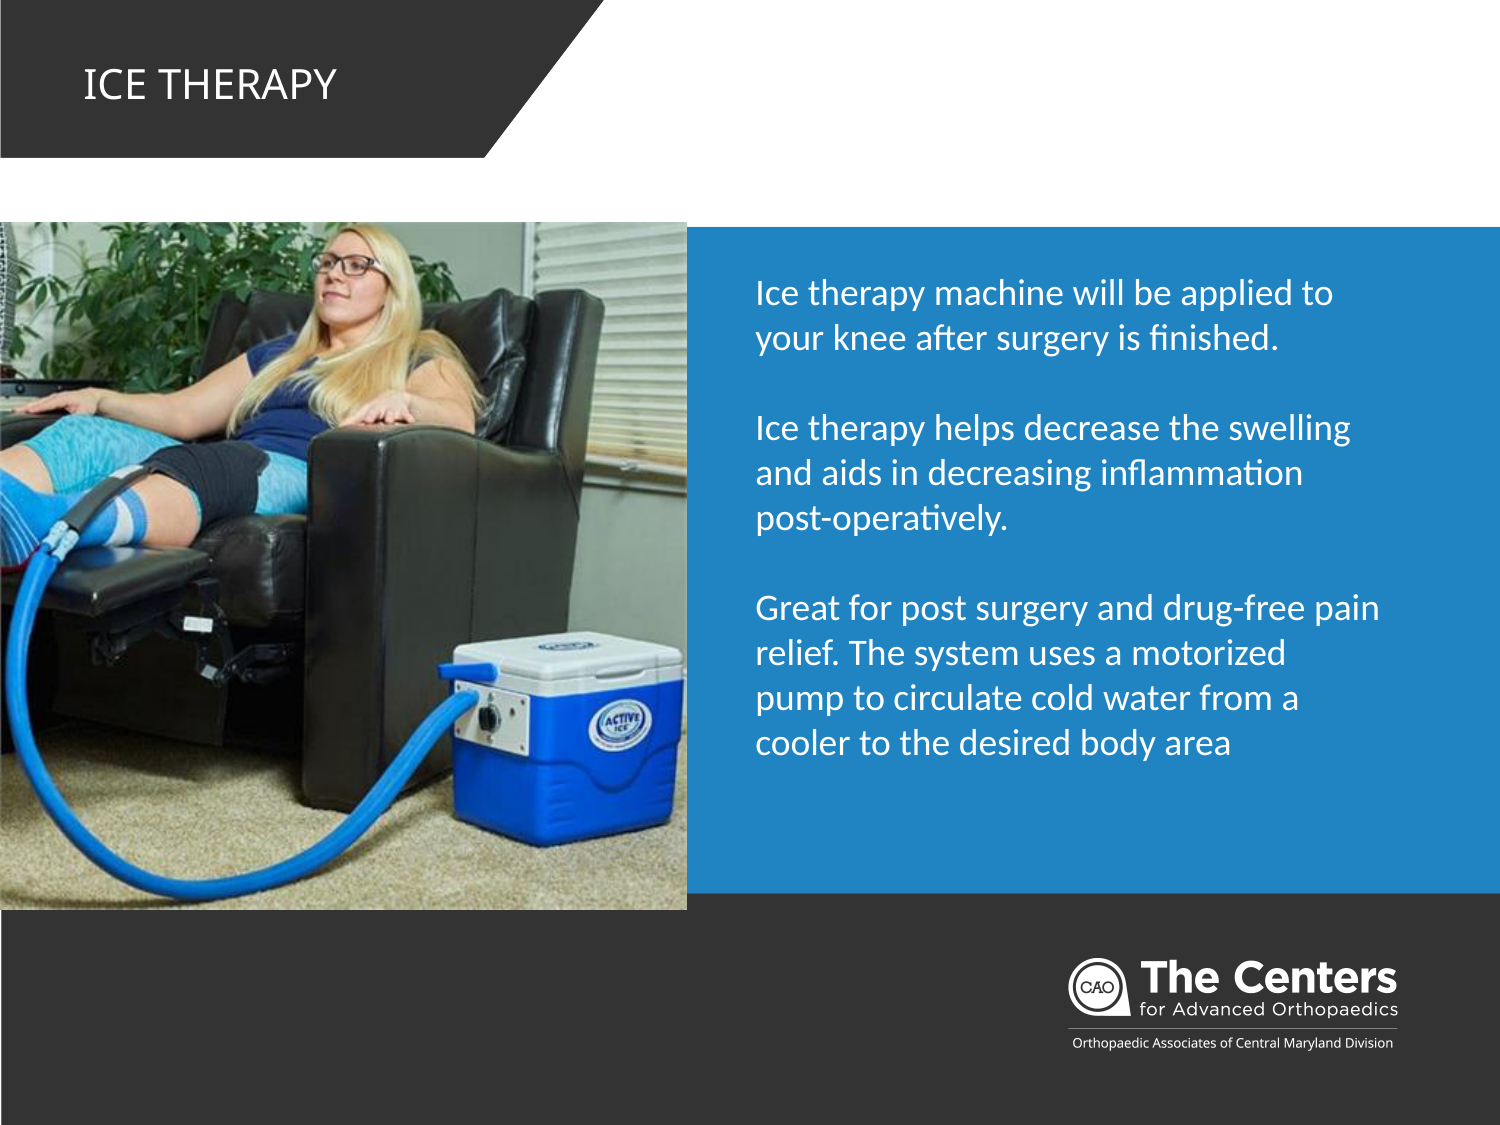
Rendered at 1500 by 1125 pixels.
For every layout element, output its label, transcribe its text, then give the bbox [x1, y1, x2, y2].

list Ice therapy [68, 46, 1344, 116]
text_box Ice therapy machine will be applied to your knee after surgery is finished. Ice therapy helps decrease the swelling and aids in decreasing inflammation post-operatively. Great for post surgery and drug-free pain relief. The system uses a motorized pump to circulate cold water from a cooler to the desired body area [740, 260, 1399, 771]
picture [0, 0, 1500, 1125]
